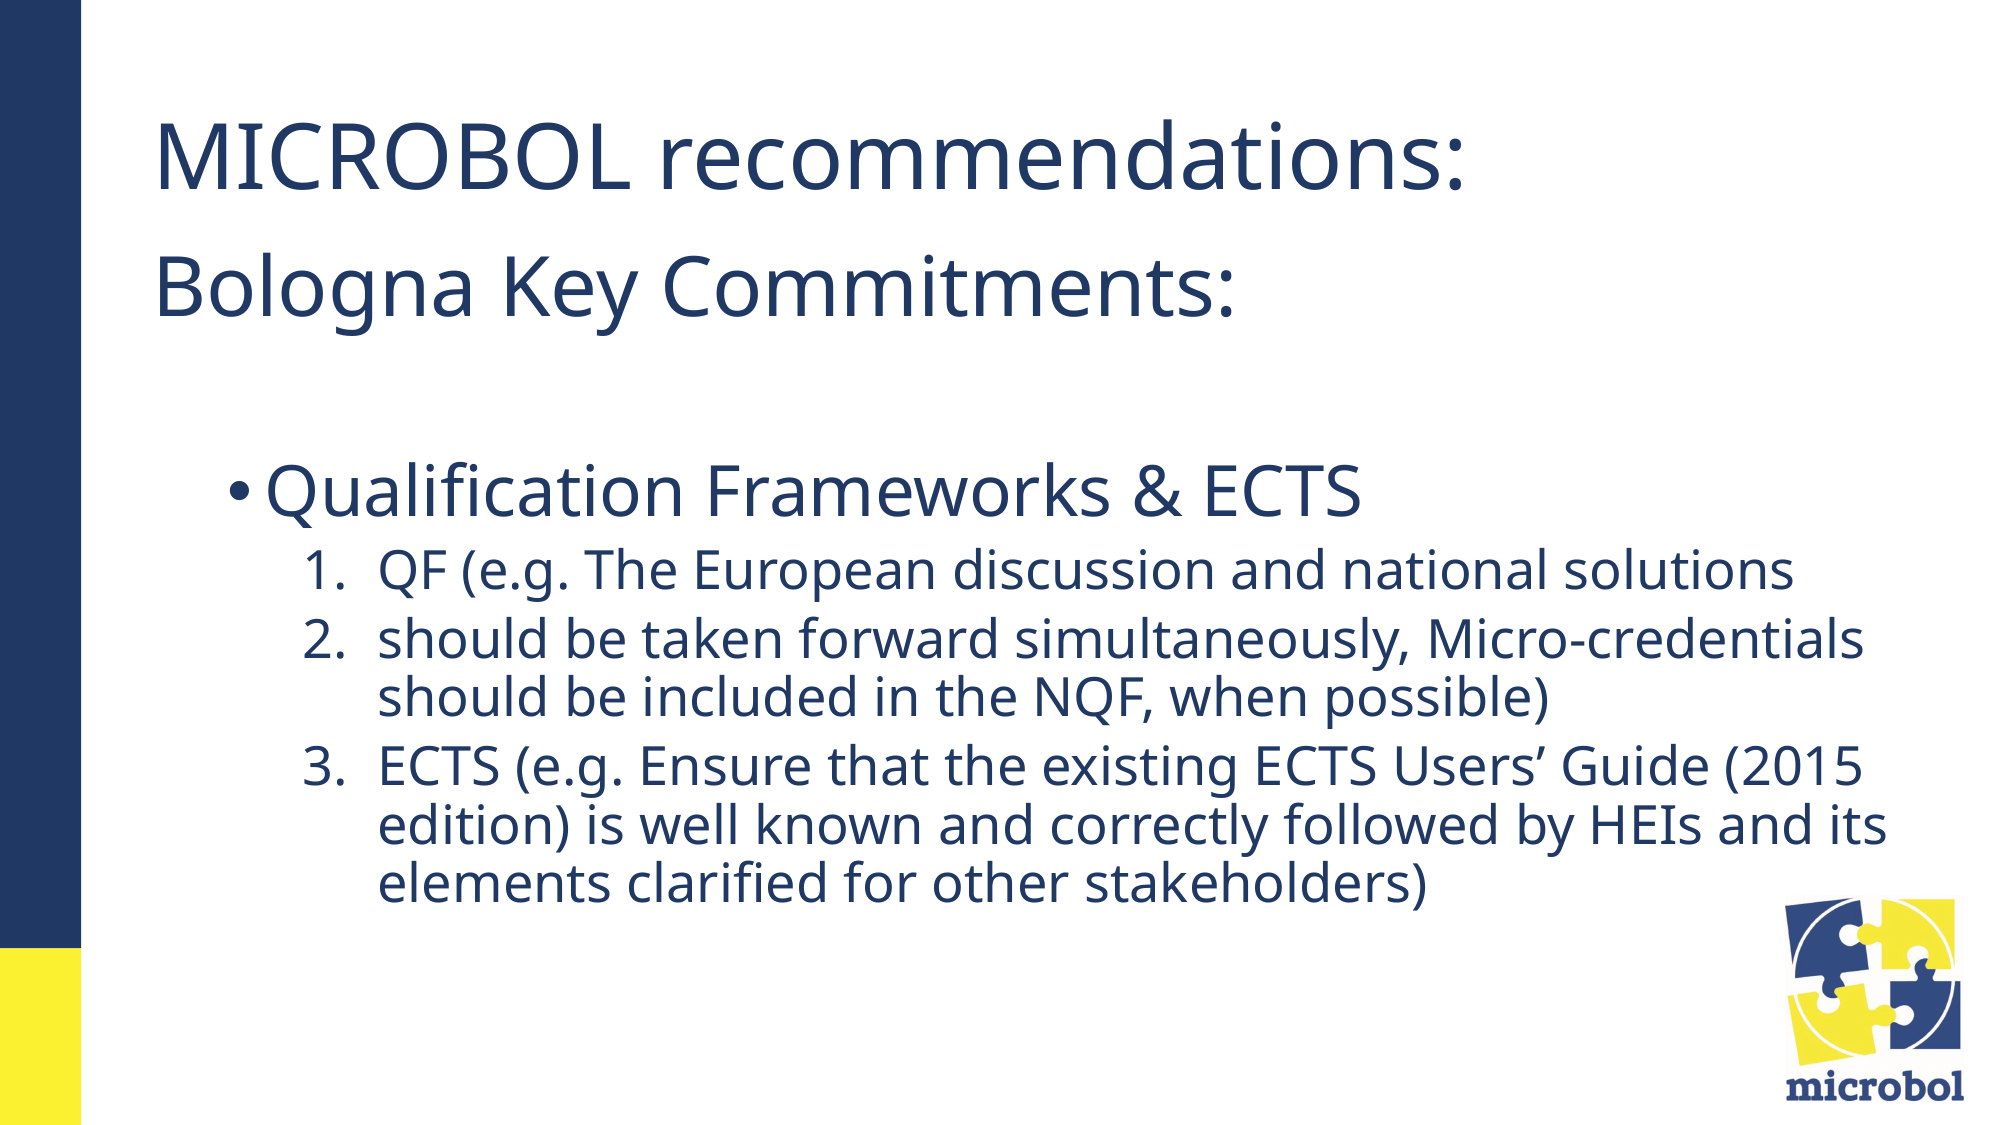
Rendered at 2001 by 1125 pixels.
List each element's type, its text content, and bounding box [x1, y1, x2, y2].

text_box [0, 0, 82, 947]
title MICROBOL recommendations: [137, 59, 1763, 237]
list Bologna Key Commitments: Qualification Frameworks & ECTS QF (e.g. The European discussion and national solutions should be taken forward simultaneously, Micro-credentials should be included in the NQF, when possible) ECTS (e.g. Ensure that the existing ECTS Users’ Guide (2015 edition) is well known and correctly followed by HEIs and its elements clarified for other stakeholders) [137, 237, 1916, 949]
picture [1785, 895, 1964, 1101]
text_box [0, 947, 82, 1125]
